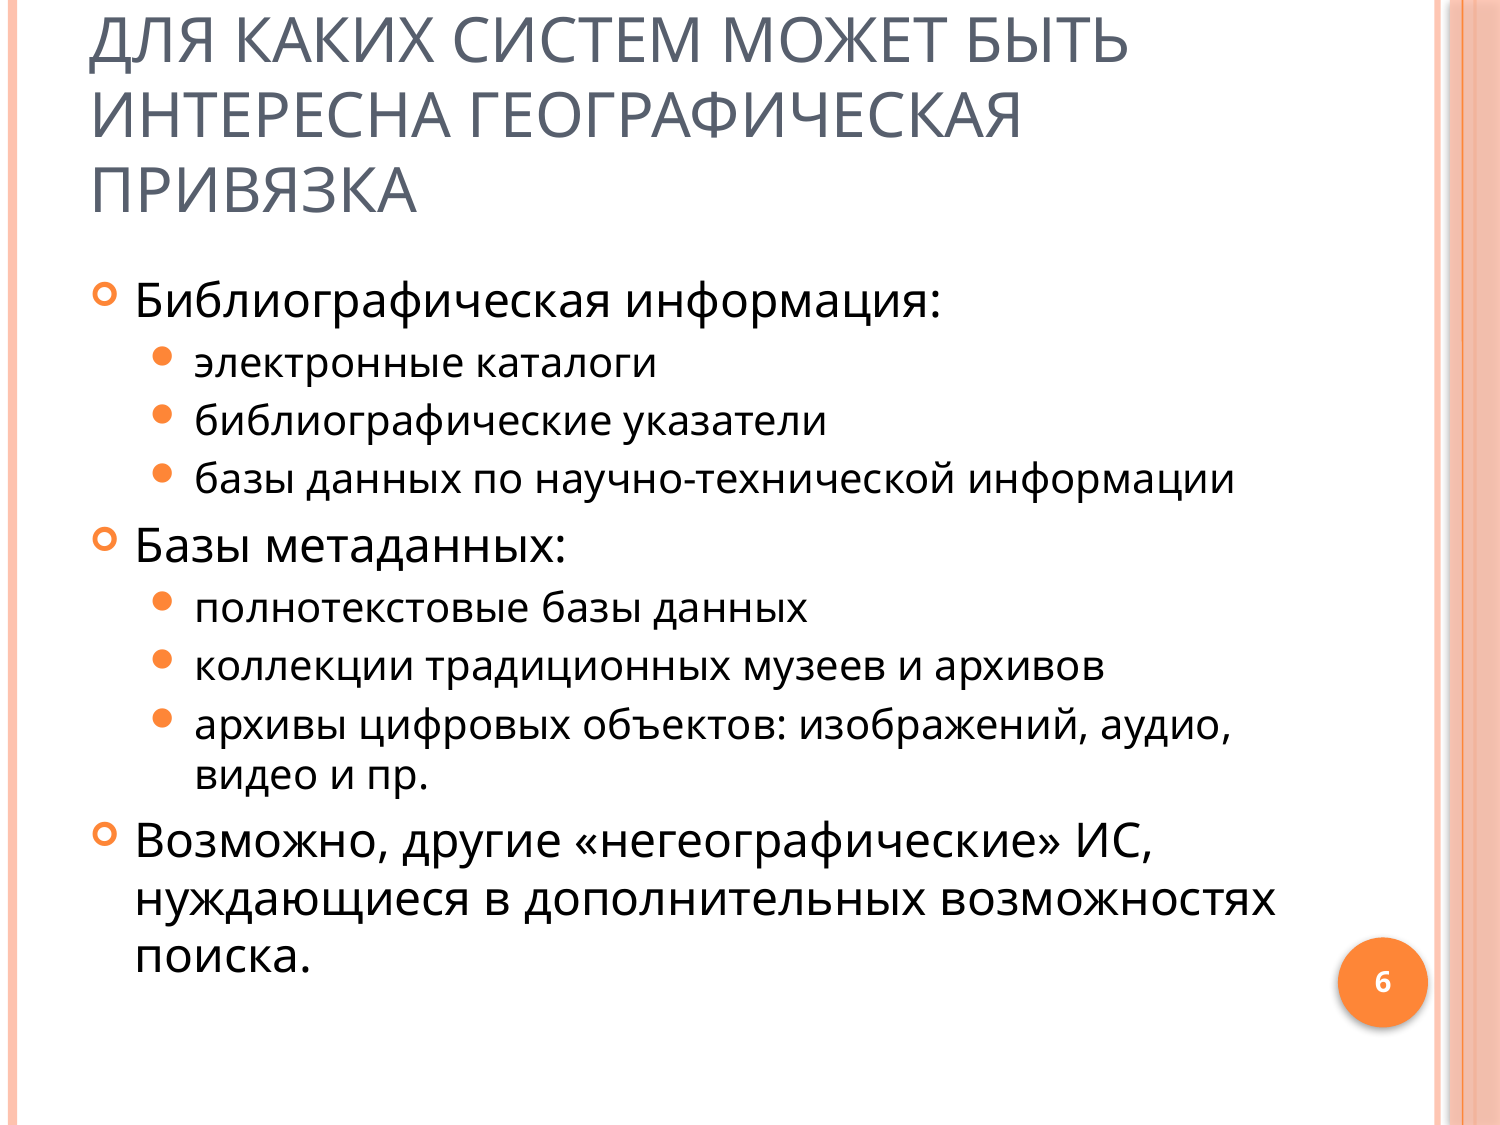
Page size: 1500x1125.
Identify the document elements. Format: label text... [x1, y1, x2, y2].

slide_number 6 [1333, 940, 1434, 1027]
title Для каких систем может быть интересна географическая привязка [75, 45, 1300, 233]
list Библиографическая информация: электронные каталоги библиографические указатели базы данных по научно-технической информации Базы метаданных: полнотекстовые базы данных коллекции традиционных музеев и архивов архивы цифровых объектов: изображений, аудио, видео и пр. Возможно, другие «негеографические» ИС, нуждающиеся в дополнительных возможностях поиска. [75, 262, 1300, 1062]
